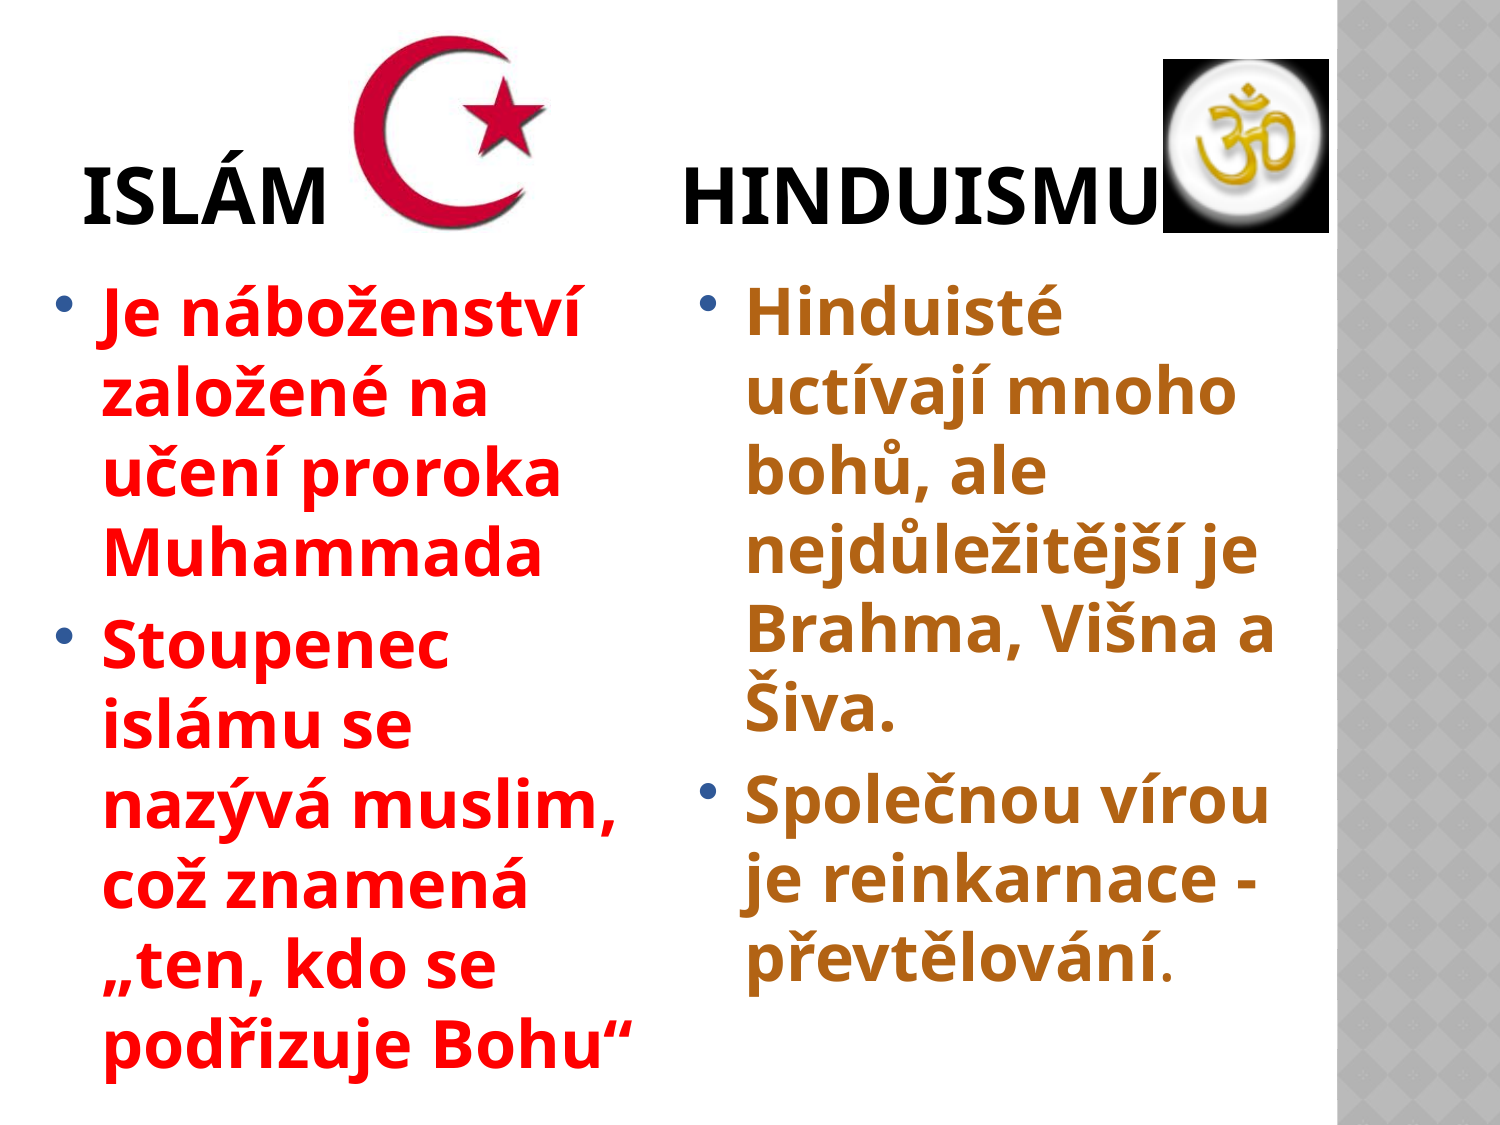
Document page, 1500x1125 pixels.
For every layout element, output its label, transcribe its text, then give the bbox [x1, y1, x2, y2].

title Islám hinduismus [553, 52, 1263, 240]
picture [1162, 58, 1330, 234]
title Islám hinduismus [75, 52, 345, 240]
picture [347, 30, 551, 234]
list Hinduisté uctívají mnoho bohů, ale nejdůležitější je Brahma, Višna a Šiva. Společnou vírou je reinkarnace -převtělování. [685, 262, 1329, 1005]
list Je náboženství založené na učení proroka Muhammada Stoupenec islámu se nazývá muslim, což znamená „ten, kdo se podřizuje Bohu“ [41, 262, 653, 1005]
